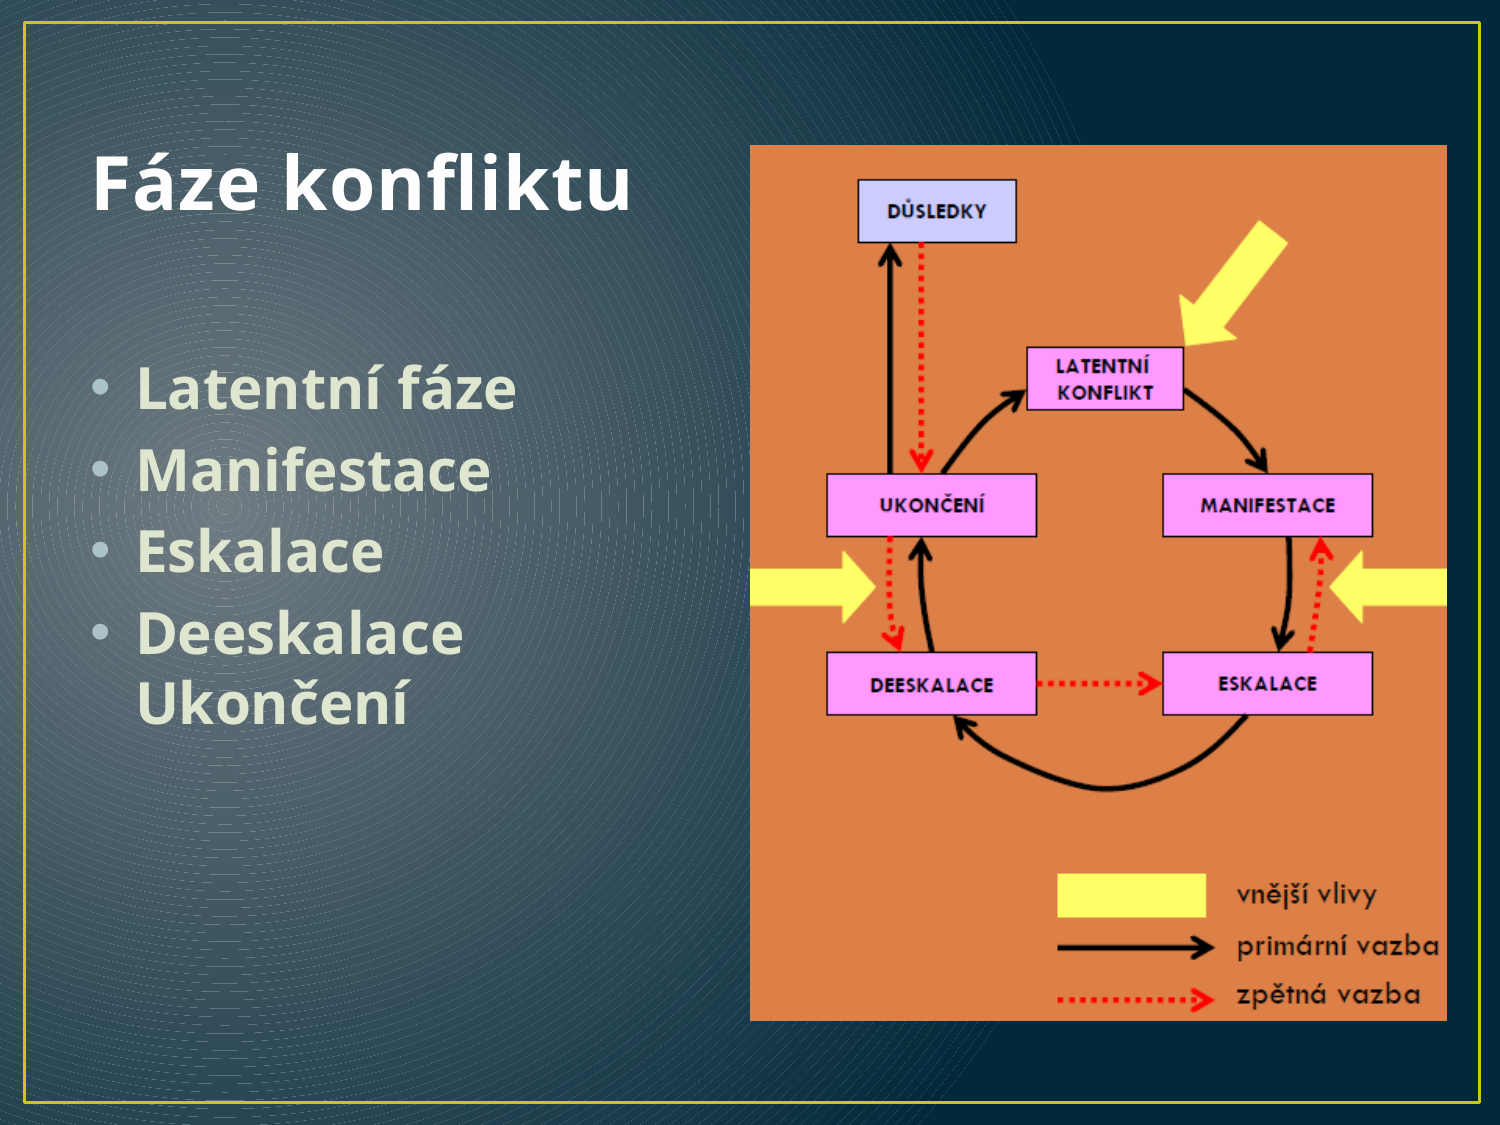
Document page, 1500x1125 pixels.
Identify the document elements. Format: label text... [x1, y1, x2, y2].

list Latentní fáze Manifestace Eskalace Deeskalace Ukončení [75, 262, 738, 1005]
picture [949, 1026, 963, 1035]
title Fáze konfliktu [75, 45, 1425, 233]
picture [749, 145, 1446, 1021]
